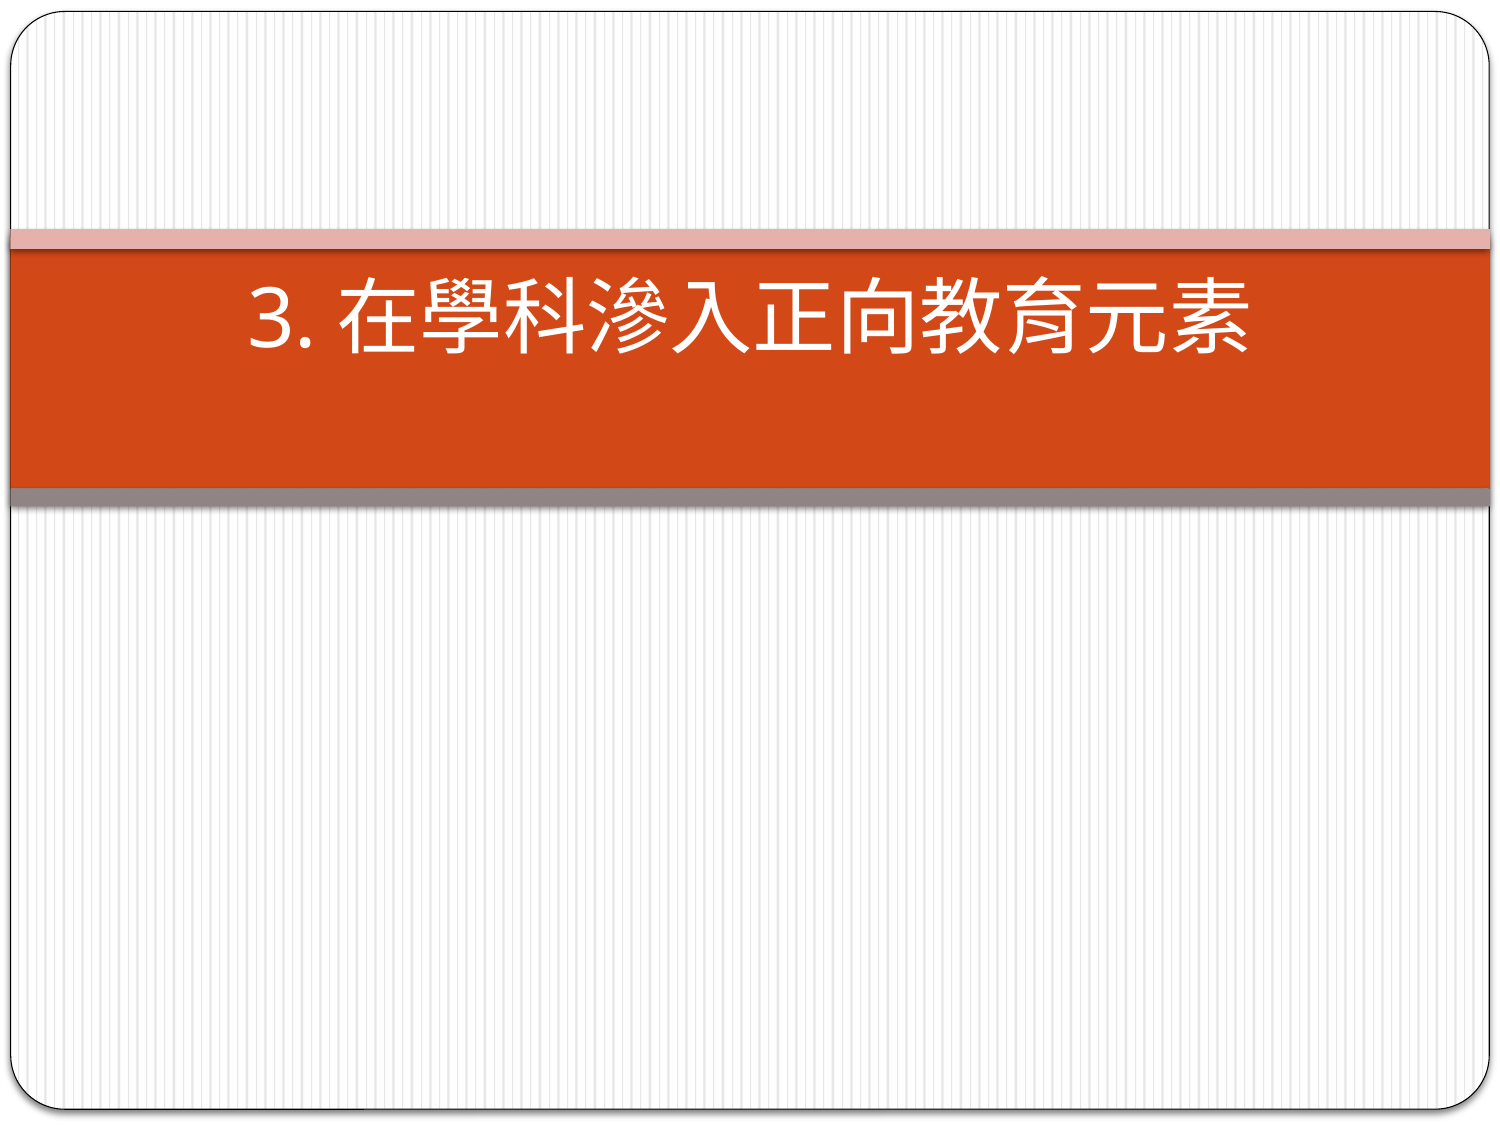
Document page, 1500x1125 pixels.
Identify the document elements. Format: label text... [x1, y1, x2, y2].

title 3.在學科滲入正向教育元素 [75, 247, 1425, 489]
